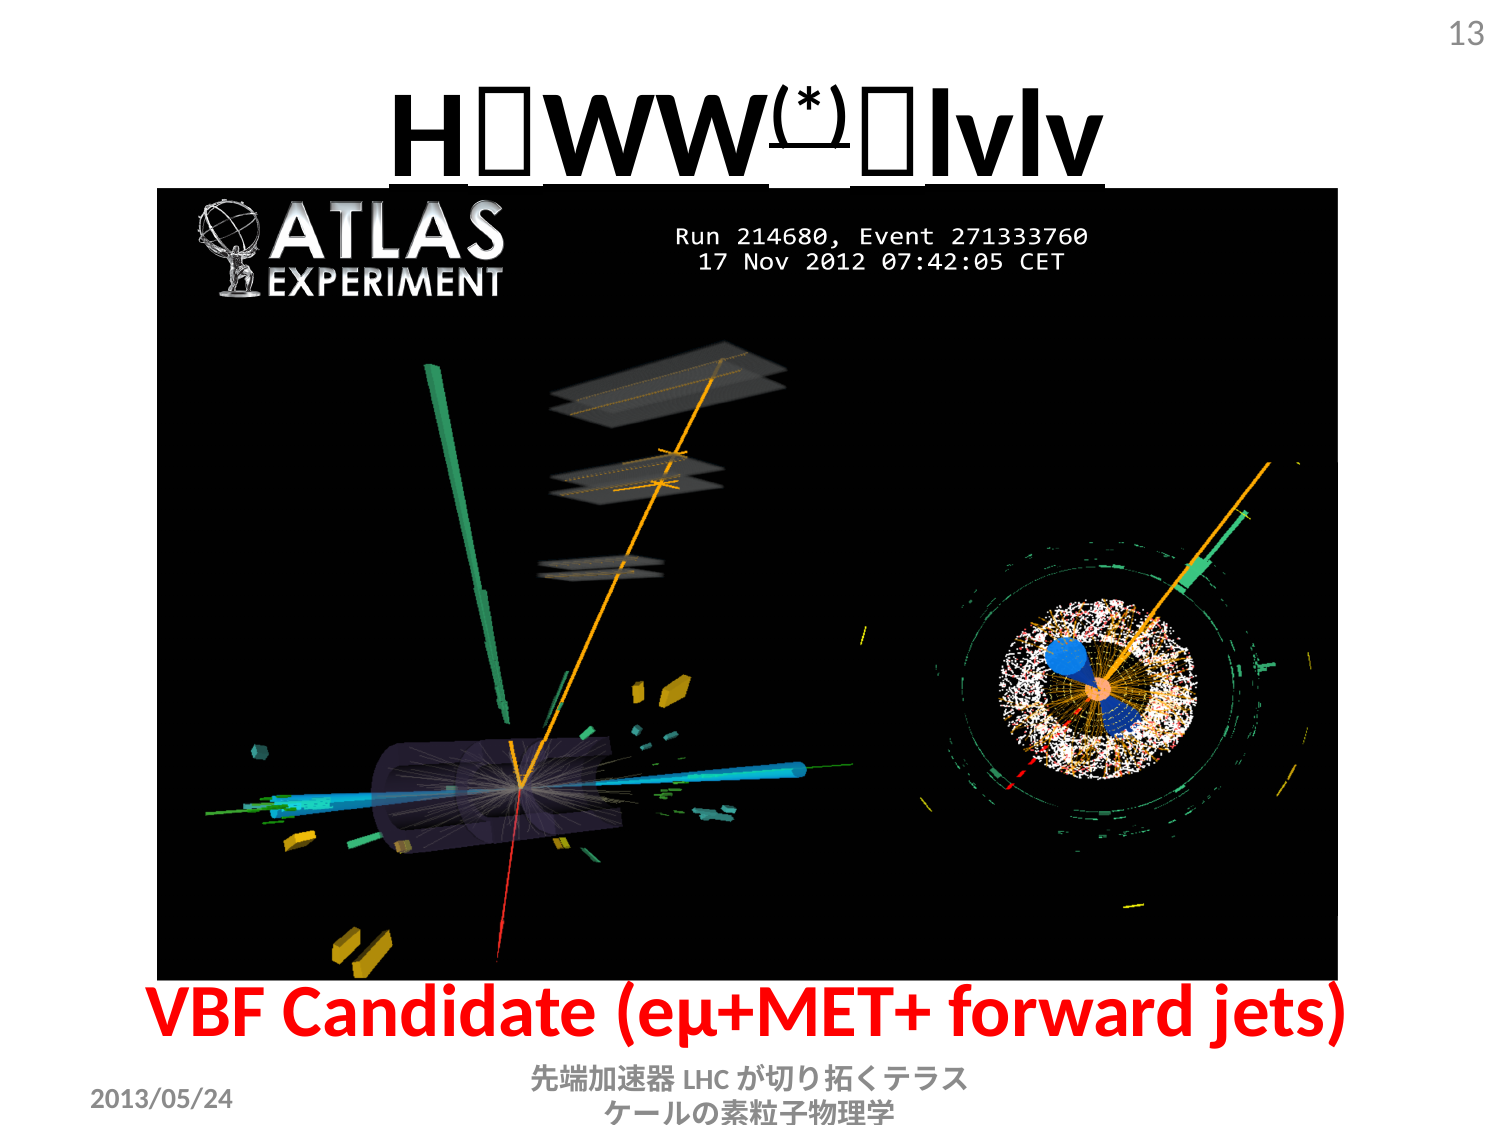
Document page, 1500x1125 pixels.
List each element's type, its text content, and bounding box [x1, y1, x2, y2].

footer 先端加速器LHCが切り拓くテラスケールの素粒子物理学 [512, 1065, 988, 1125]
text_box VBF Candidate (eμ+MET+ forward jets) [130, 953, 1410, 1059]
slide_number 13 [1149, 0, 1500, 60]
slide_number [75, 1067, 425, 1125]
picture [157, 188, 1338, 981]
text_box HWW(*)lvlv [287, 43, 1207, 187]
